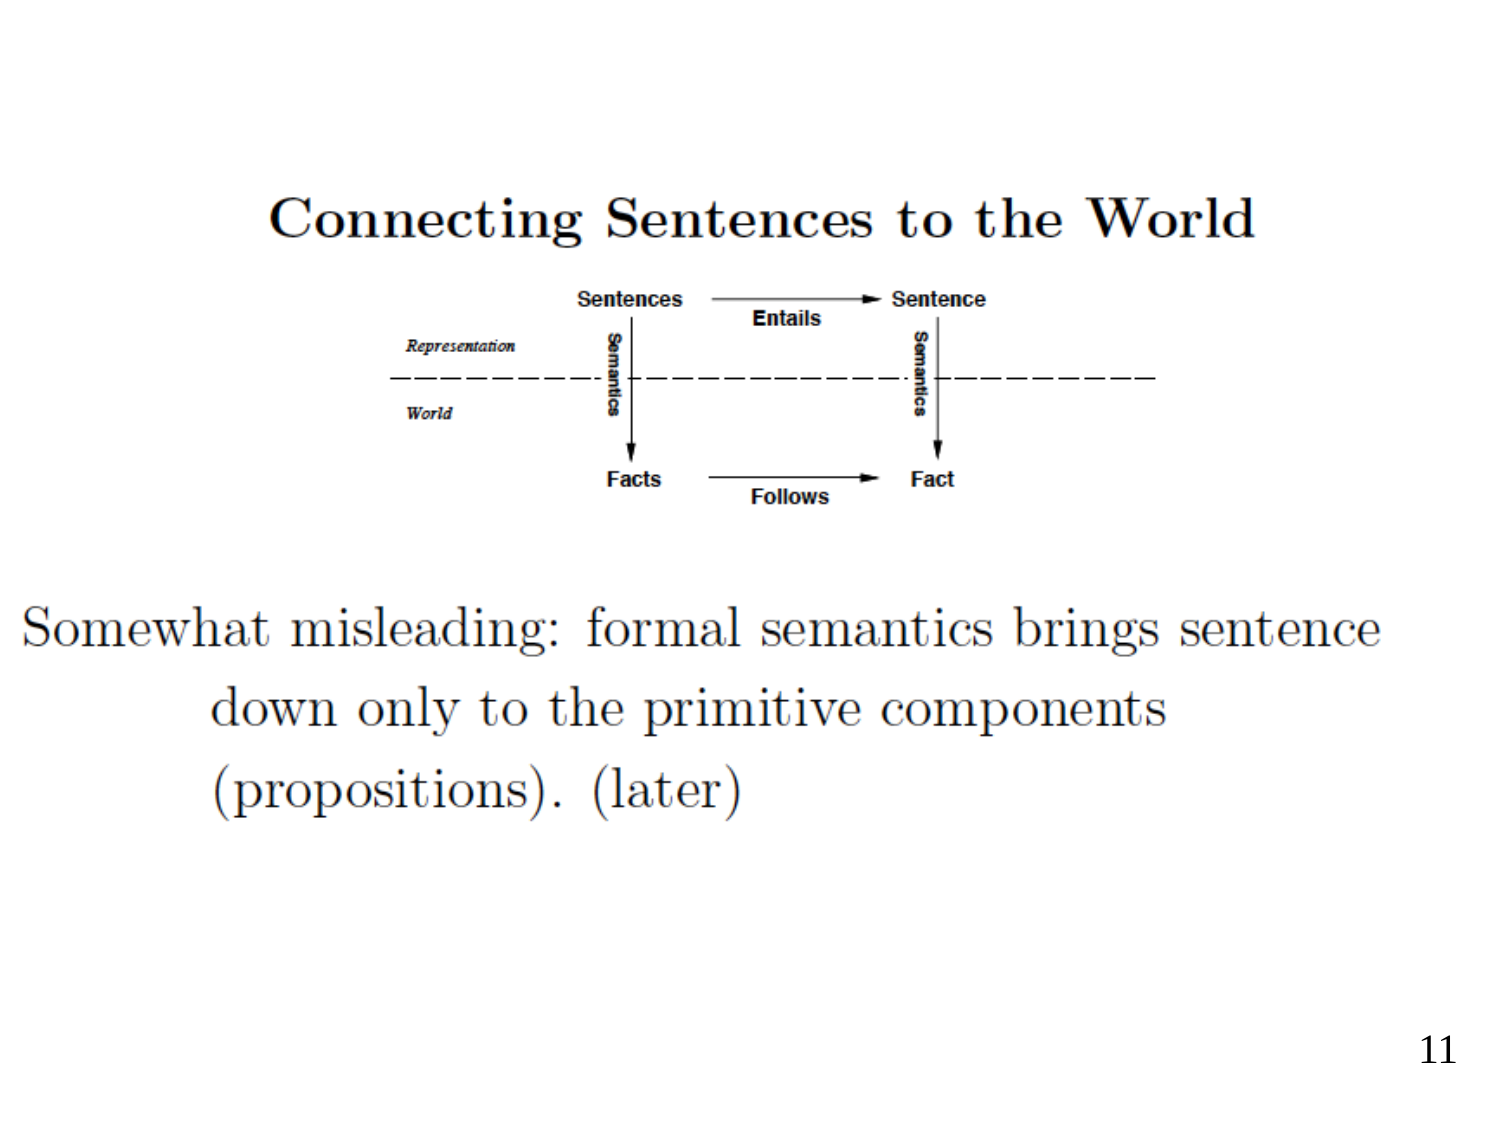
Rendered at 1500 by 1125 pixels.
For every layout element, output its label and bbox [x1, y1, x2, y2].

picture [1, 87, 1500, 953]
